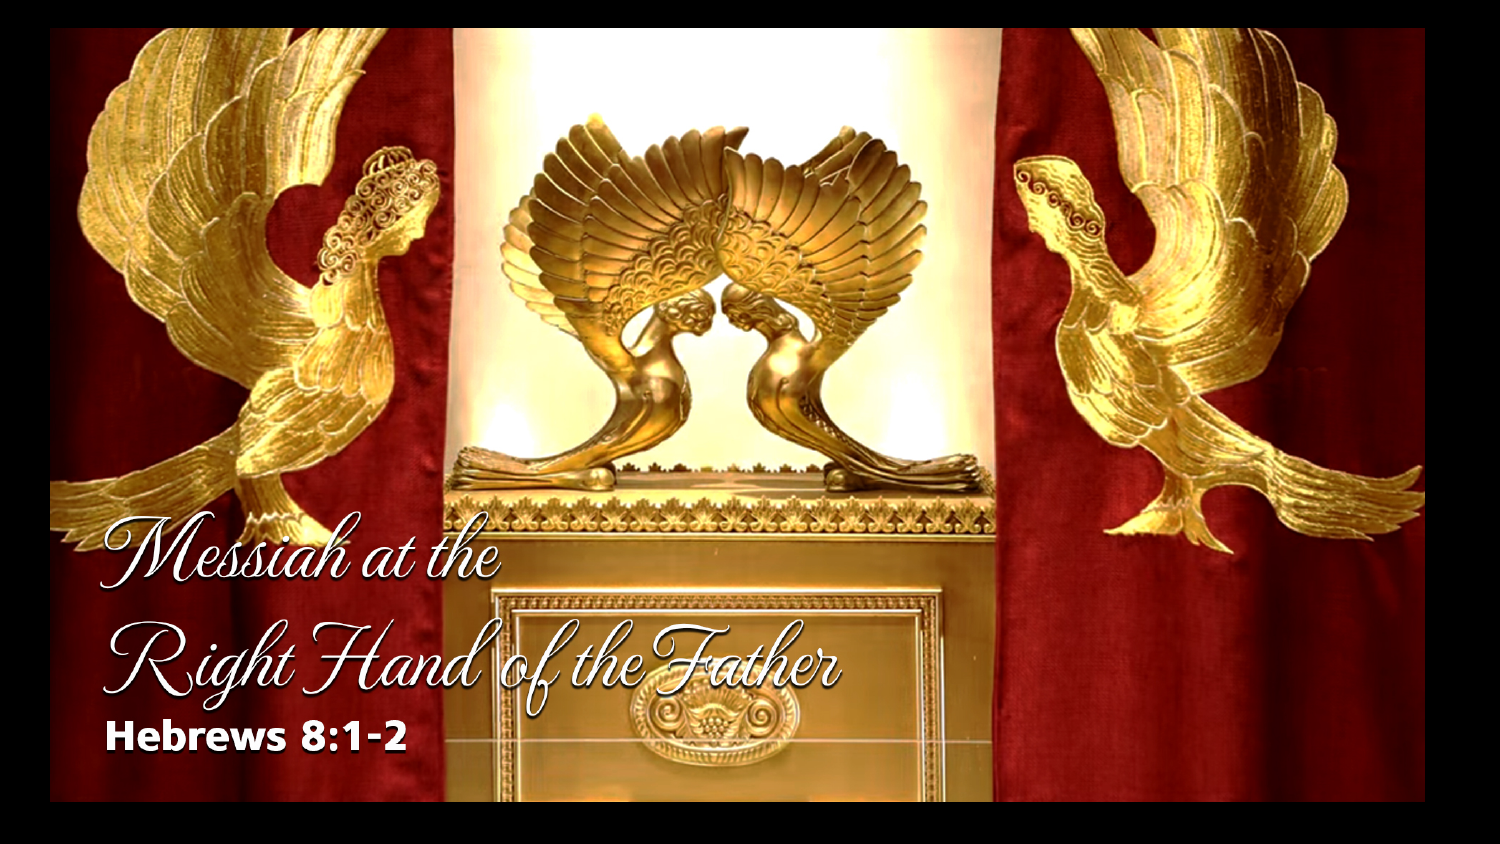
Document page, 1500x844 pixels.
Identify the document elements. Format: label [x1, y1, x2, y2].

picture [49, 27, 1426, 802]
